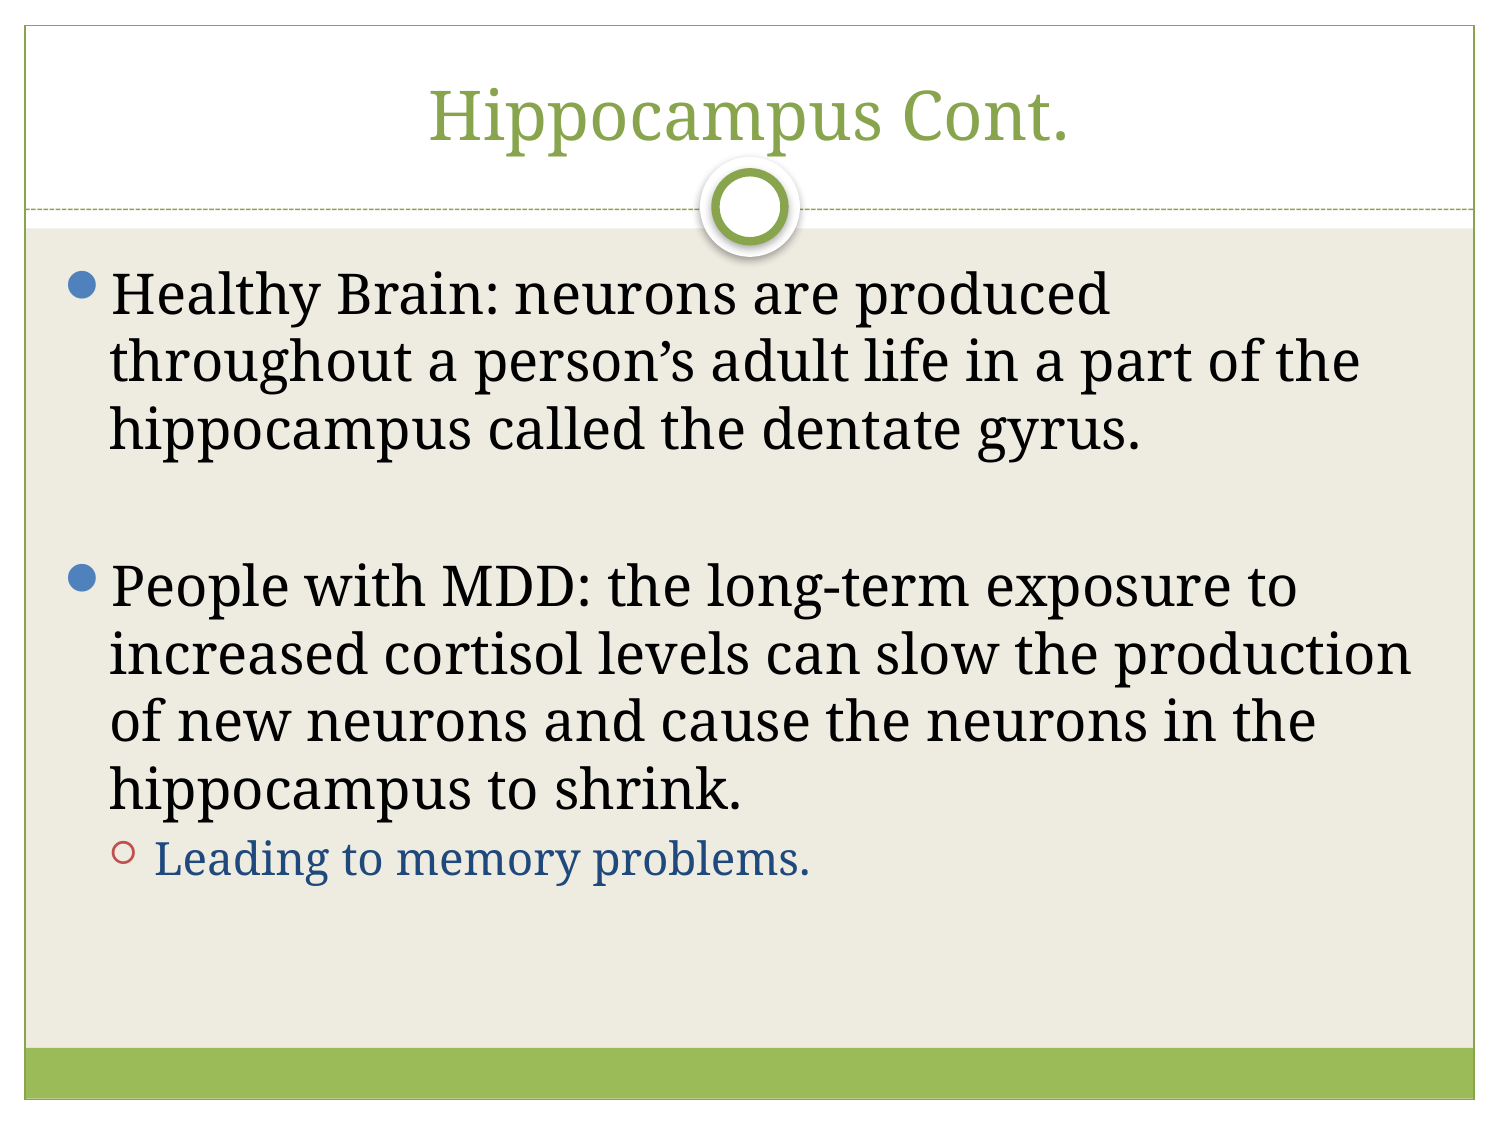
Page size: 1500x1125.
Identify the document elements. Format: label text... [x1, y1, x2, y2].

title Hippocampus Cont. [49, 37, 1450, 162]
list Healthy Brain: neurons are produced throughout a person’s adult life in a part of the hippocampus called the dentate gyrus. People with MDD: the long-term exposure to increased cortisol levels can slow the production of new neurons and cause the neurons in the hippocampus to shrink. Leading to memory problems. [49, 250, 1445, 1001]
